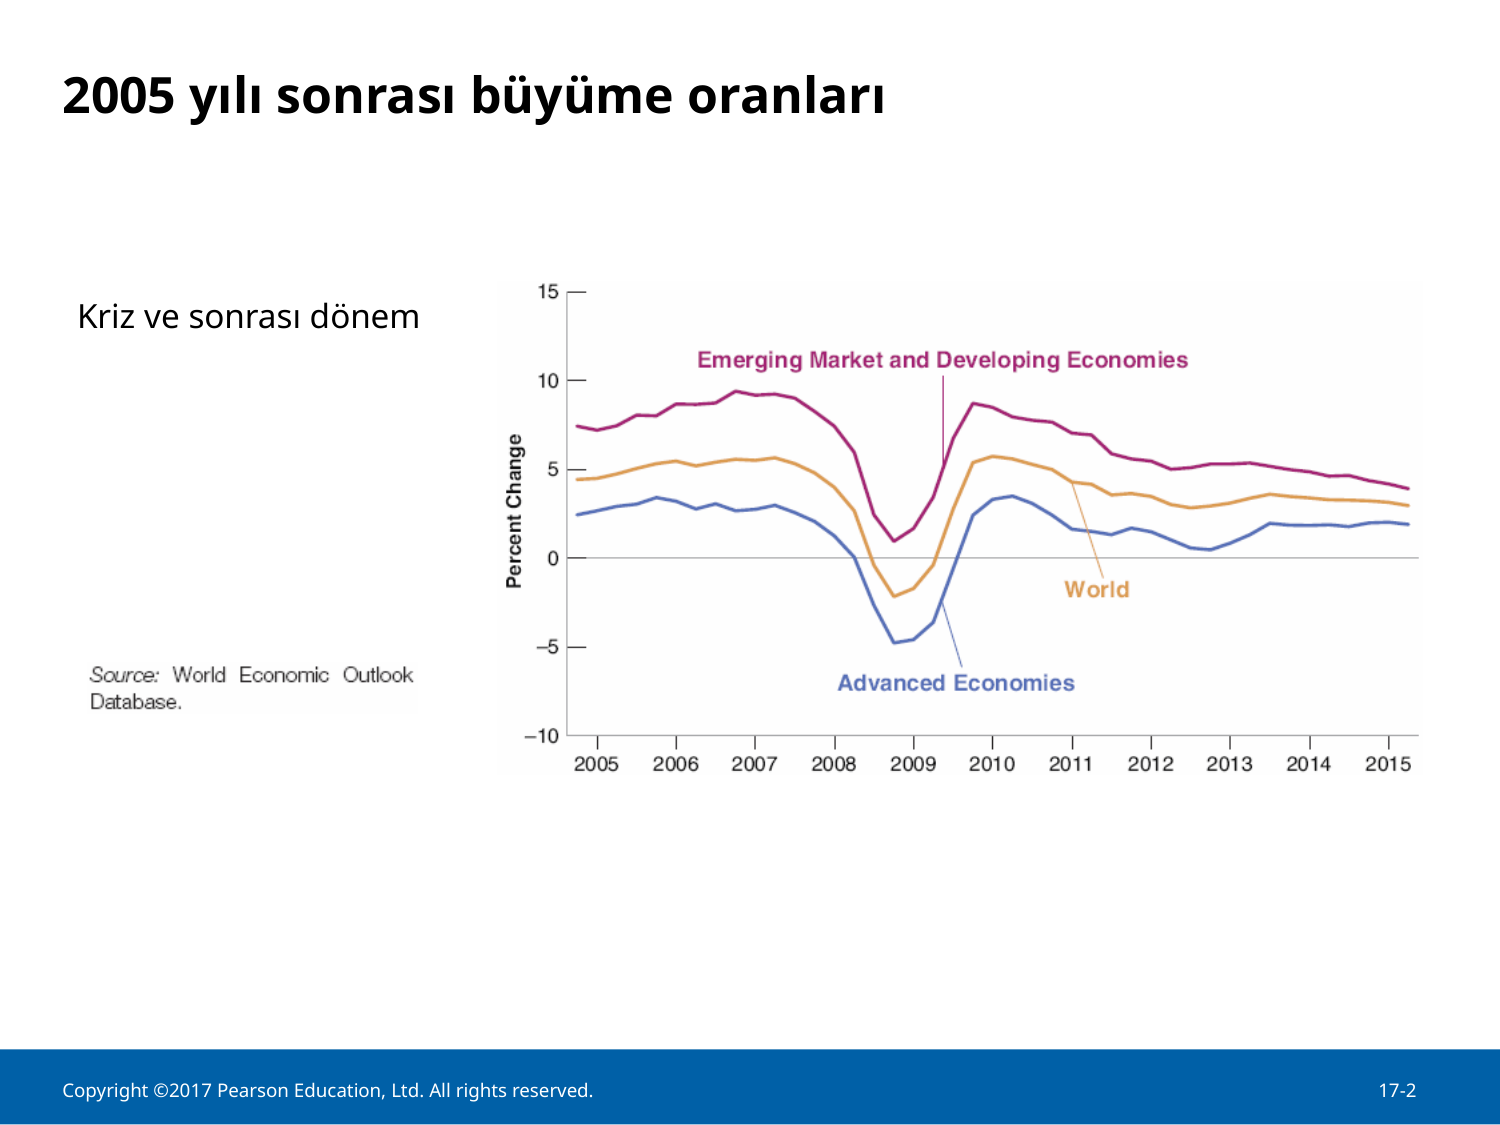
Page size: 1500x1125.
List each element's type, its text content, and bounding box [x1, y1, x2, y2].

picture [87, 662, 418, 715]
picture [497, 281, 1423, 776]
text_box Kriz ve sonrası dönem [62, 287, 492, 343]
title 2005 yılı sonrası büyüme oranları [62, 0, 1450, 188]
